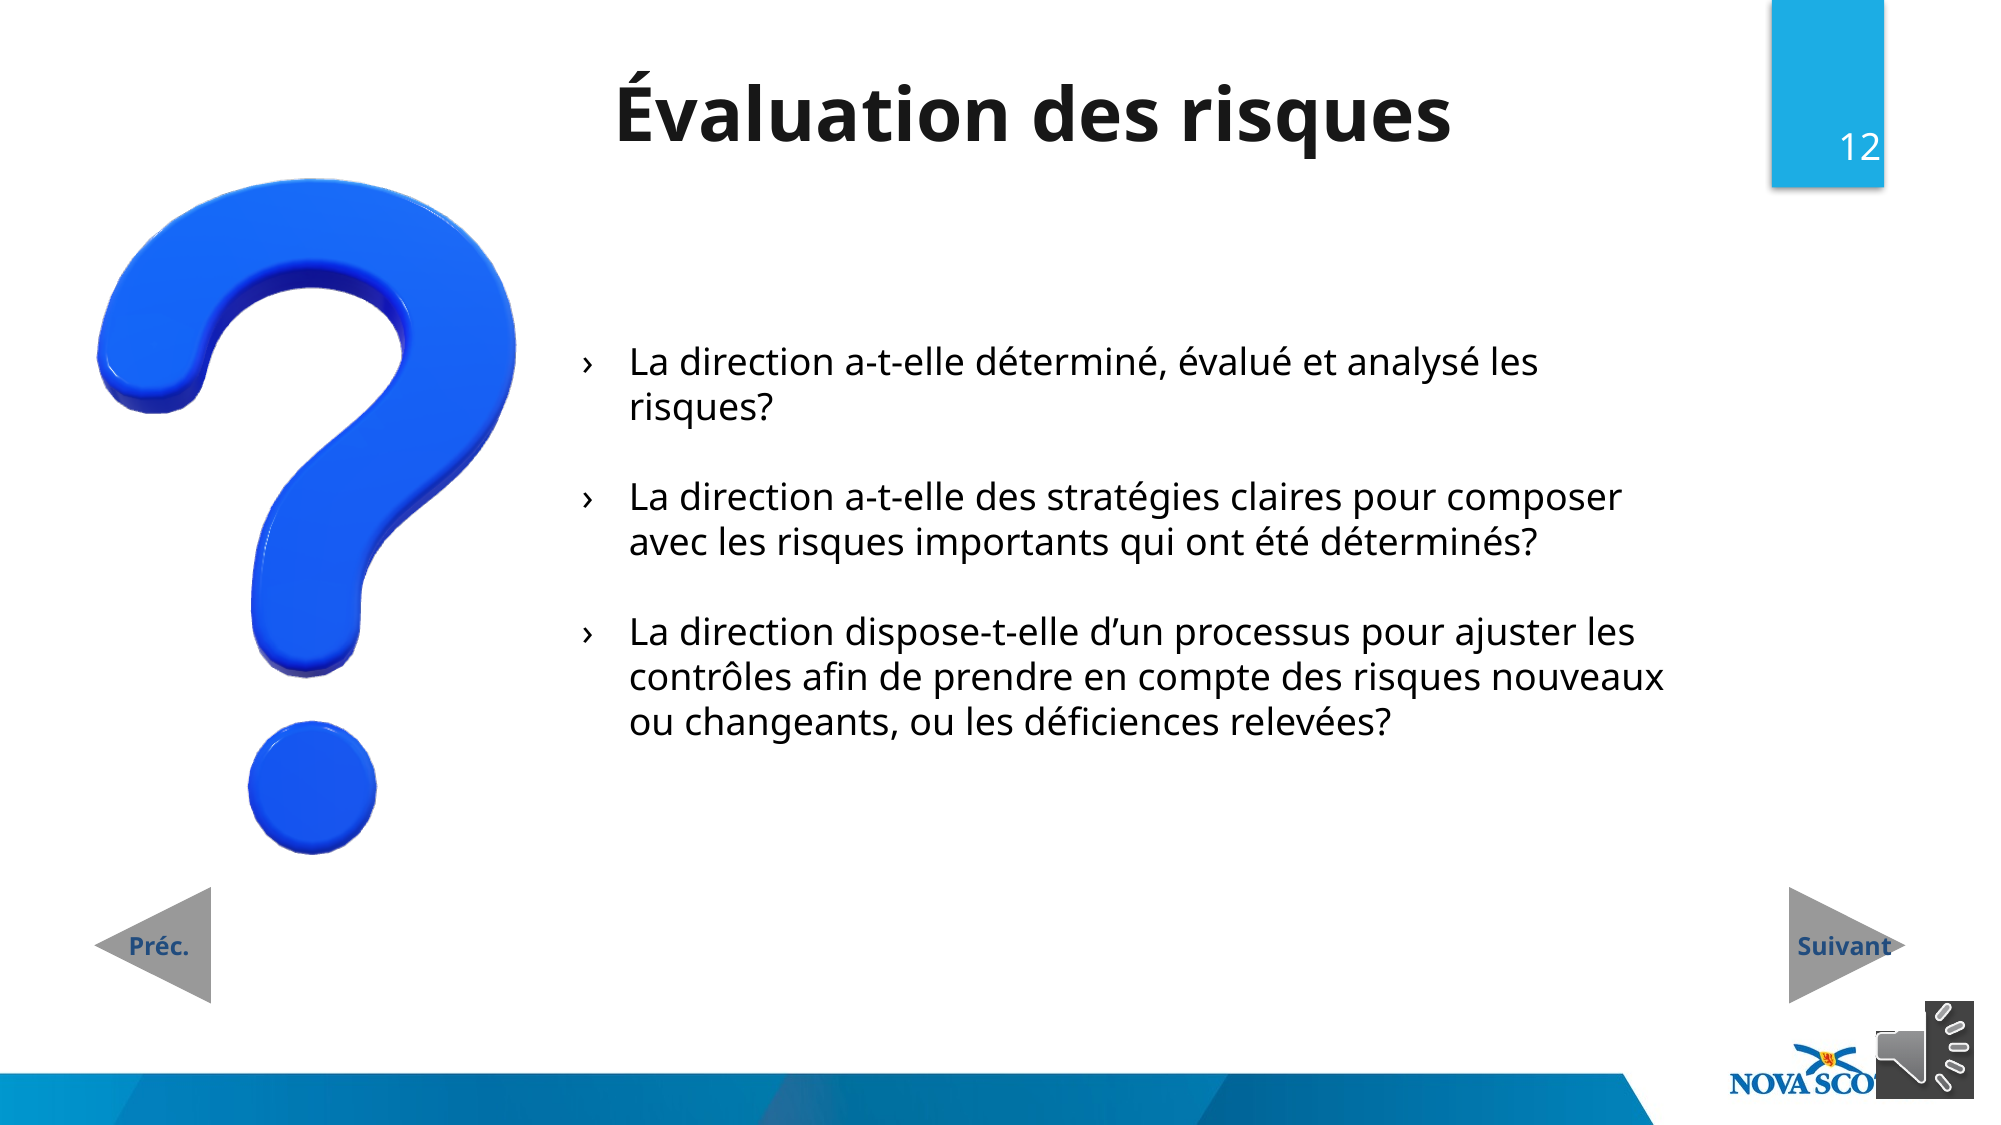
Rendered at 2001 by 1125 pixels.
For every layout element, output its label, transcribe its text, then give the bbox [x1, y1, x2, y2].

text_box Évaluation des risques [613, 45, 1767, 186]
text_box Préc. [73, 858, 232, 1032]
picture [0, 0, 2000, 1125]
text_box [1798, 90, 1937, 217]
text_box La direction a-t-elle déterminé, évalué et analysé les risques? La direction a-t-elle des stratégies claires pour composer avec les risques importants qui ont été déterminés? La direction dispose-t-elle d’un processus pour ajuster les contrôles afin de prendre en compte des risques nouveaux ou changeants, ou les déficiences relevées? [581, 177, 1694, 1034]
text_box 12 [1823, 115, 1962, 242]
text_box Suivant [1768, 858, 1927, 1032]
